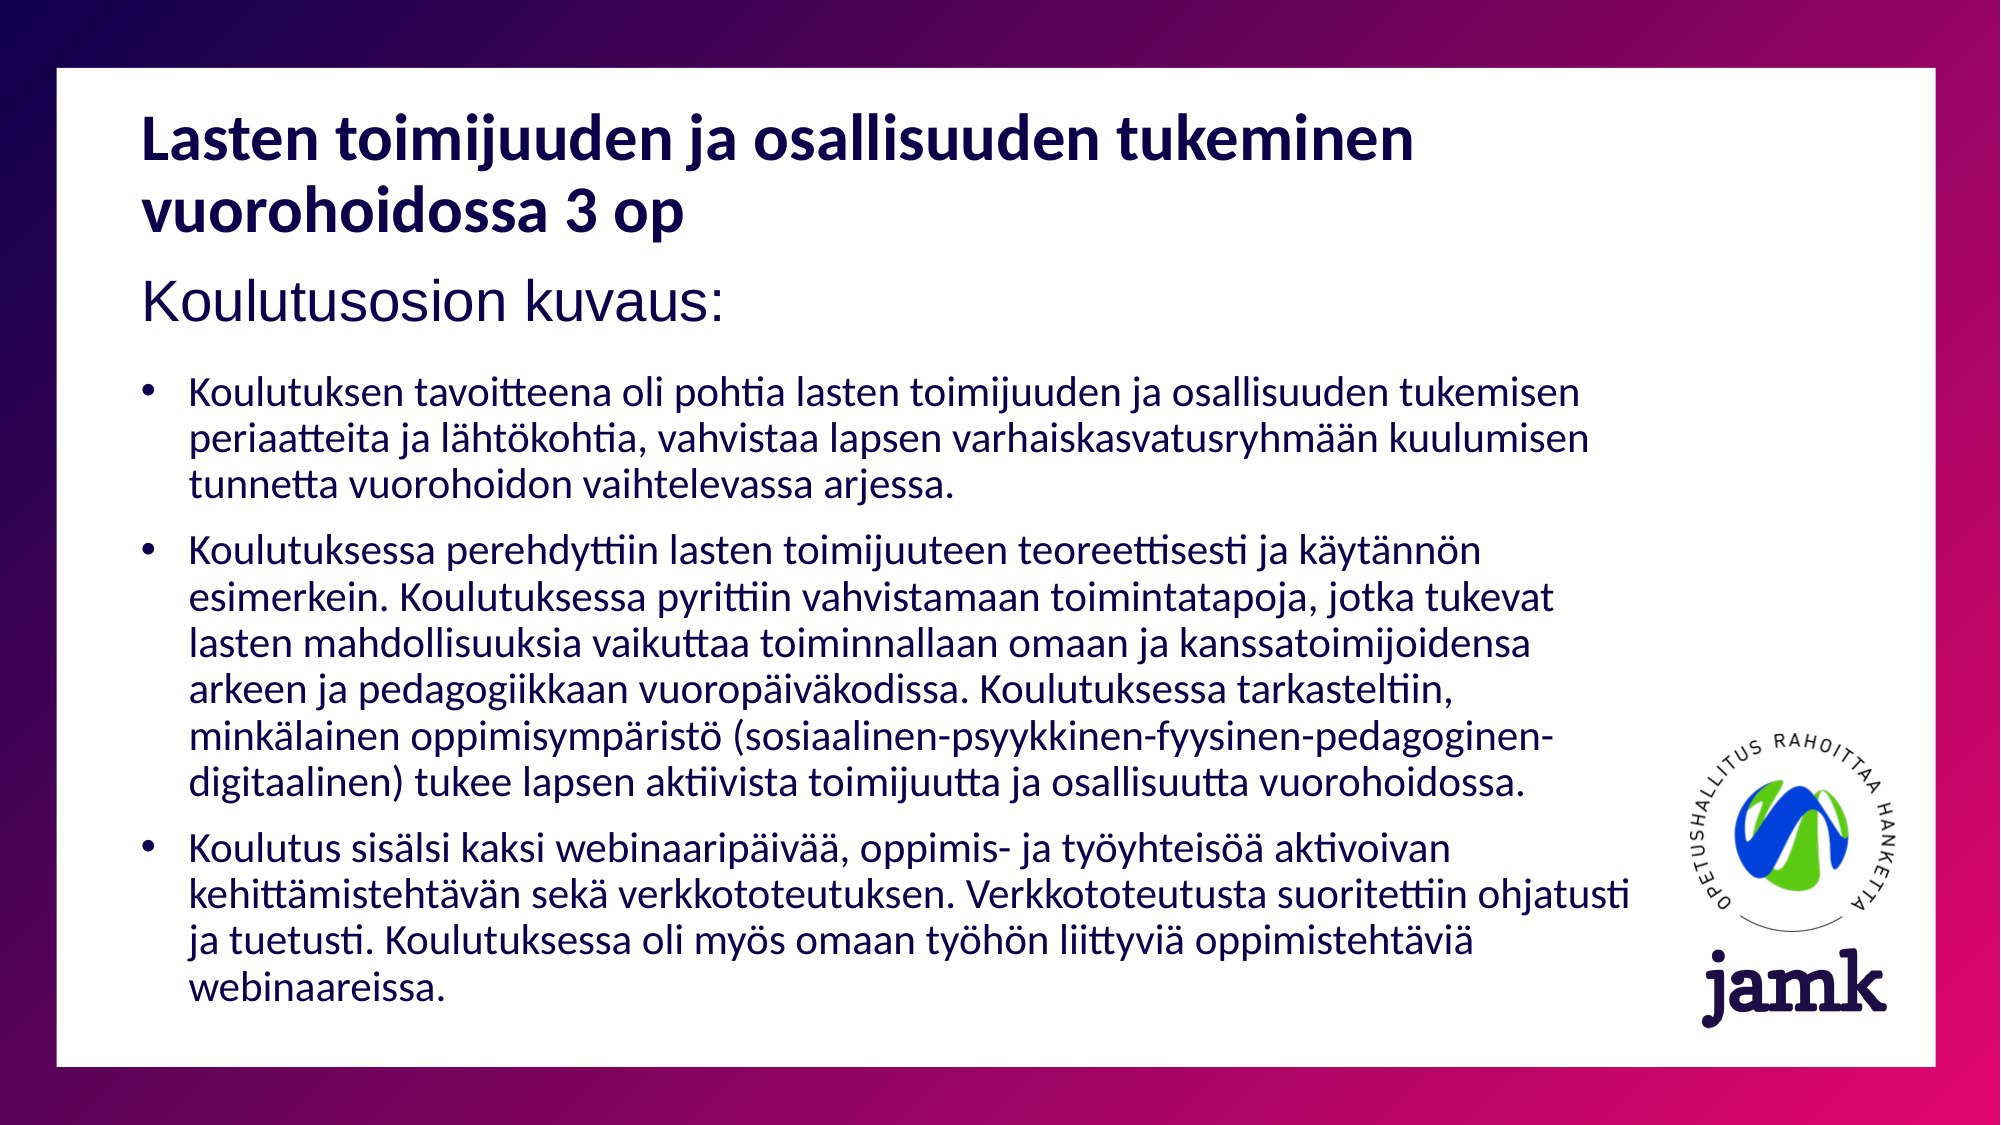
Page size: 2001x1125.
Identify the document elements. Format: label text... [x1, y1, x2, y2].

subtitle Koulutusosion kuvaus: [126, 255, 1851, 362]
picture [1689, 934, 1899, 1039]
list Koulutuksen tavoitteena oli pohtia lasten toimijuuden ja osallisuuden tukemisen periaatteita ja lähtökohtia, vahvistaa lapsen varhaiskasvatusryhmään kuulumisen tunnetta vuorohoidon vaihtelevassa arjessa. Koulutuksessa perehdyttiin lasten toimijuuteen teoreettisesti ja käytännön esimerkein. Koulutuksessa pyrittiin vahvistamaan toimintatapoja, jotka tukevat lasten mahdollisuuksia vaikuttaa toiminnallaan omaan ja kanssatoimijoidensa arkeen ja pedagogiikkaan vuoropäiväkodissa. Koulutuksessa tarkasteltiin, minkälainen oppimisympäristö (sosiaalinen-psyykkinen-fyysinen-pedagoginen-digitaalinen) tukee lapsen aktiivista toimijuutta ja osallisuutta vuorohoidossa. Koulutus sisälsi kaksi webinaaripäivää, oppimis- ja työyhteisöä aktivoivan kehittämistehtävän sekä verkkototeutuksen. Verkkototeutusta suoritettiin ohjatusti ja tuetusti. Koulutuksessa oli myös omaan työhön liittyviä oppimistehtäviä webinaareissa. [126, 361, 1663, 1030]
title Lasten toimijuuden ja osallisuuden tukeminen vuorohoidossa 3 op [126, 95, 1851, 230]
picture [1690, 733, 1896, 932]
